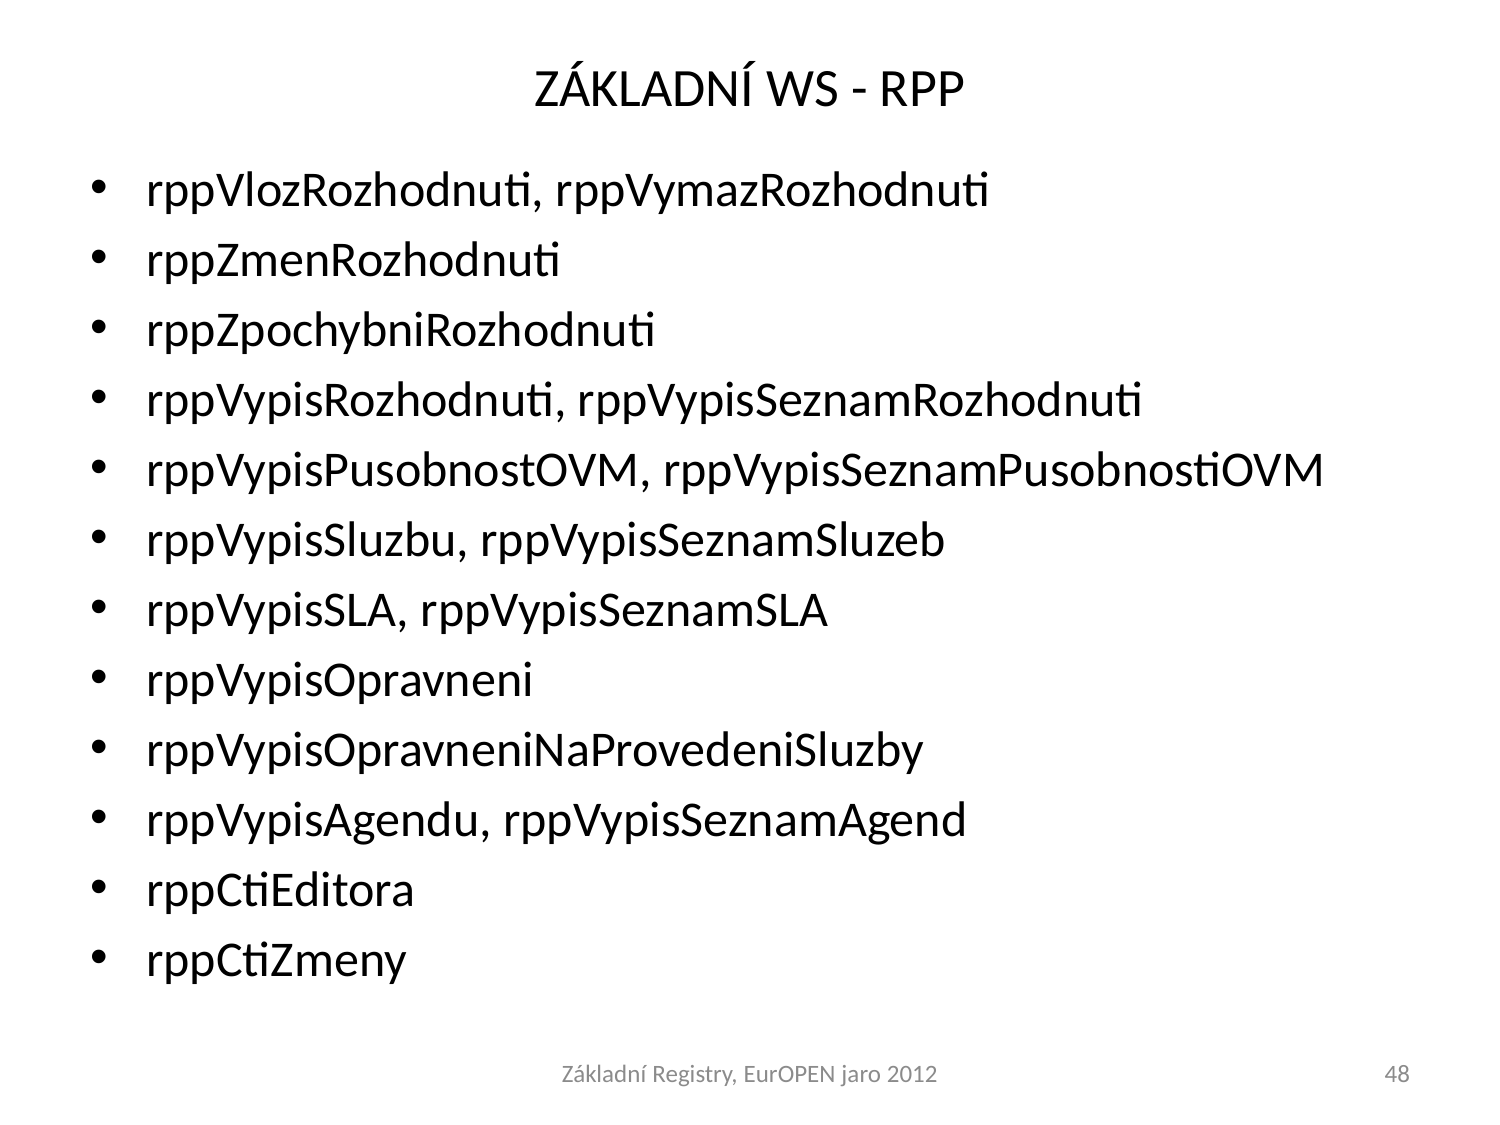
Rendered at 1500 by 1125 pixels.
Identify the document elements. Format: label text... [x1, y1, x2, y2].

list rppVlozRozhodnuti, rppVymazRozhodnuti rppZmenRozhodnuti rppZpochybniRozhodnuti rppVypisRozhodnuti, rppVypisSeznamRozhodnuti rppVypisPusobnostOVM, rppVypisSeznamPusobnostiOVM rppVypisSluzbu, rppVypisSeznamSluzeb rppVypisSLA, rppVypisSeznamSLA rppVypisOpravneni rppVypisOpravneniNaProvedeniSluzby rppVypisAgendu, rppVypisSeznamAgend rppCtiEditora rppCtiZmeny [75, 149, 1425, 1047]
slide_number 48 [1074, 1042, 1425, 1103]
footer Základní Registry, EurOPEN jaro 2012 [512, 1042, 988, 1103]
title ZÁKLADNÍ WS - RPP [75, 45, 1425, 126]
